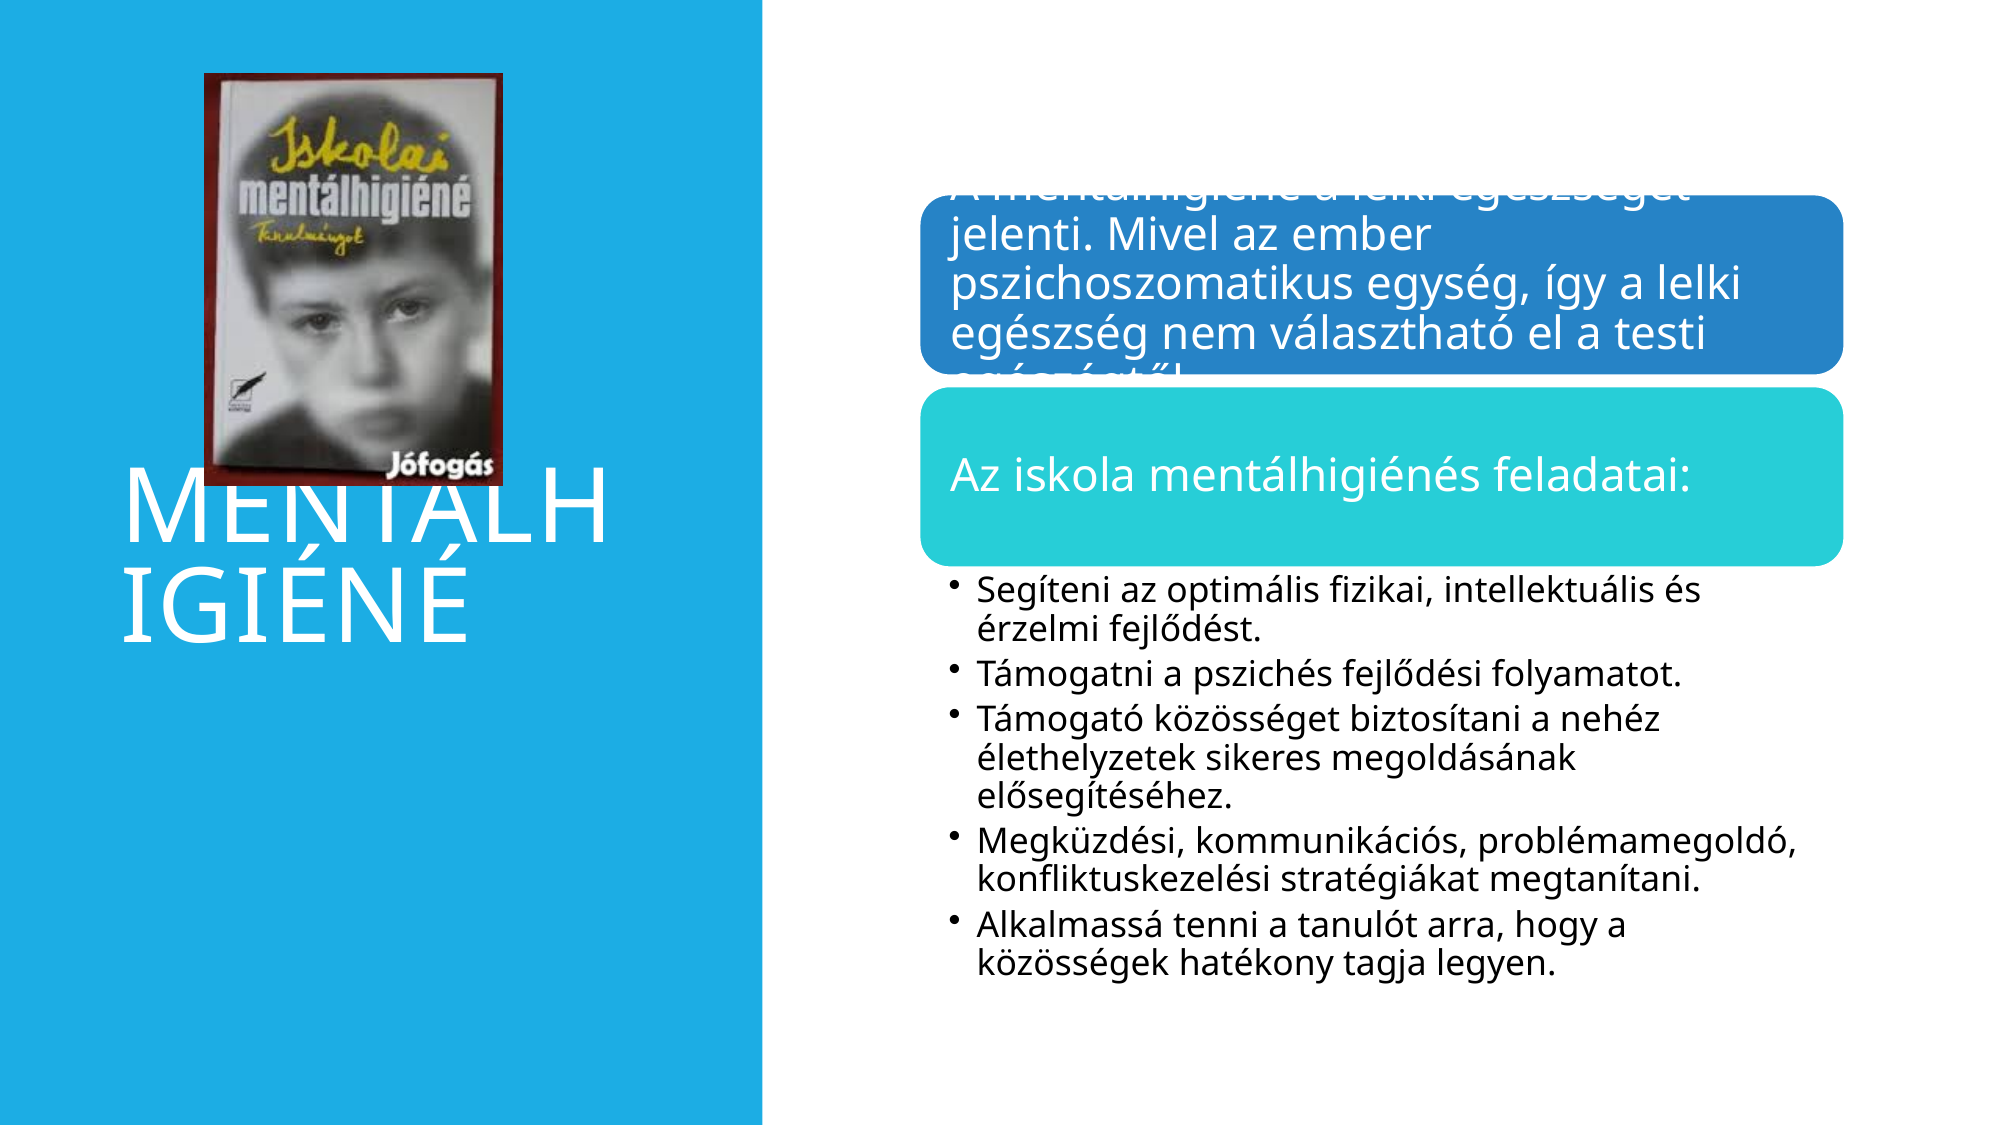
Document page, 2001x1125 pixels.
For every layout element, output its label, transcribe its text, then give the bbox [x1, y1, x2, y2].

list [918, 156, 1845, 964]
text_box [0, 0, 764, 1125]
picture [203, 73, 503, 487]
title MENTÁLHIGIÉNÉ [105, 105, 666, 1020]
